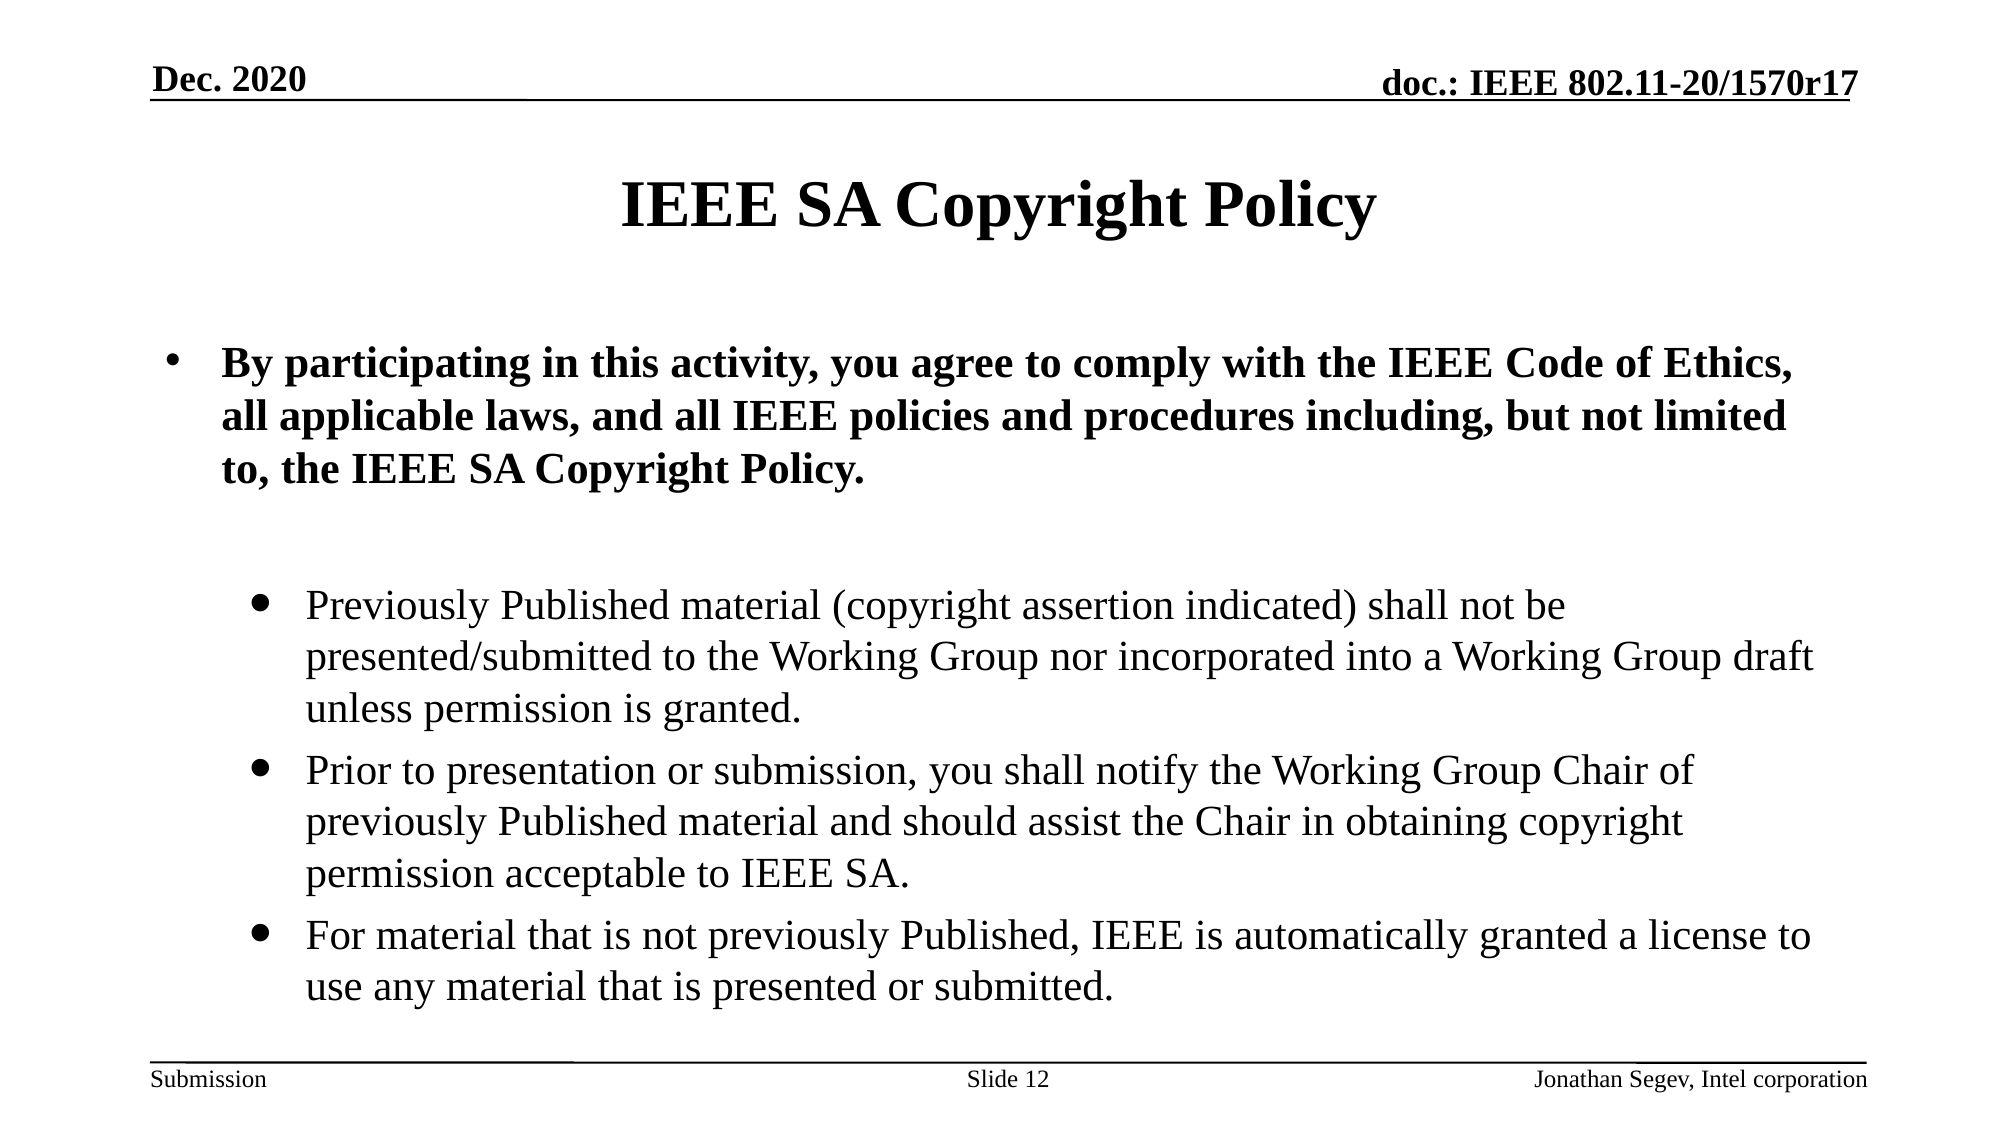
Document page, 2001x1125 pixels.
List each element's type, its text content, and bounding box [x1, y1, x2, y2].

list By participating in this activity, you agree to comply with the IEEE Code of Ethics, all applicable laws, and all IEEE policies and procedures including, but not limited to, the IEEE SA Copyright Policy. Previously Published material (copyright assertion indicated) shall not be presented/submitted to the Working Group nor incorporated into a Working Group draft unless permission is granted. Prior to presentation or submission, you shall notify the Working Group Chair of previously Published material and should assist the Chair in obtaining copyright permission acceptable to IEEE SA. For material that is not previously Published, IEEE is automatically granted a license to use any material that is presented or submitted. [149, 324, 1850, 1000]
footer Jonathan Segev, Intel corporation [1171, 1061, 1869, 1093]
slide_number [152, 54, 563, 100]
slide_number Slide 12 [950, 1061, 1067, 1123]
title IEEE SA Copyright Policy [149, 112, 1850, 288]
